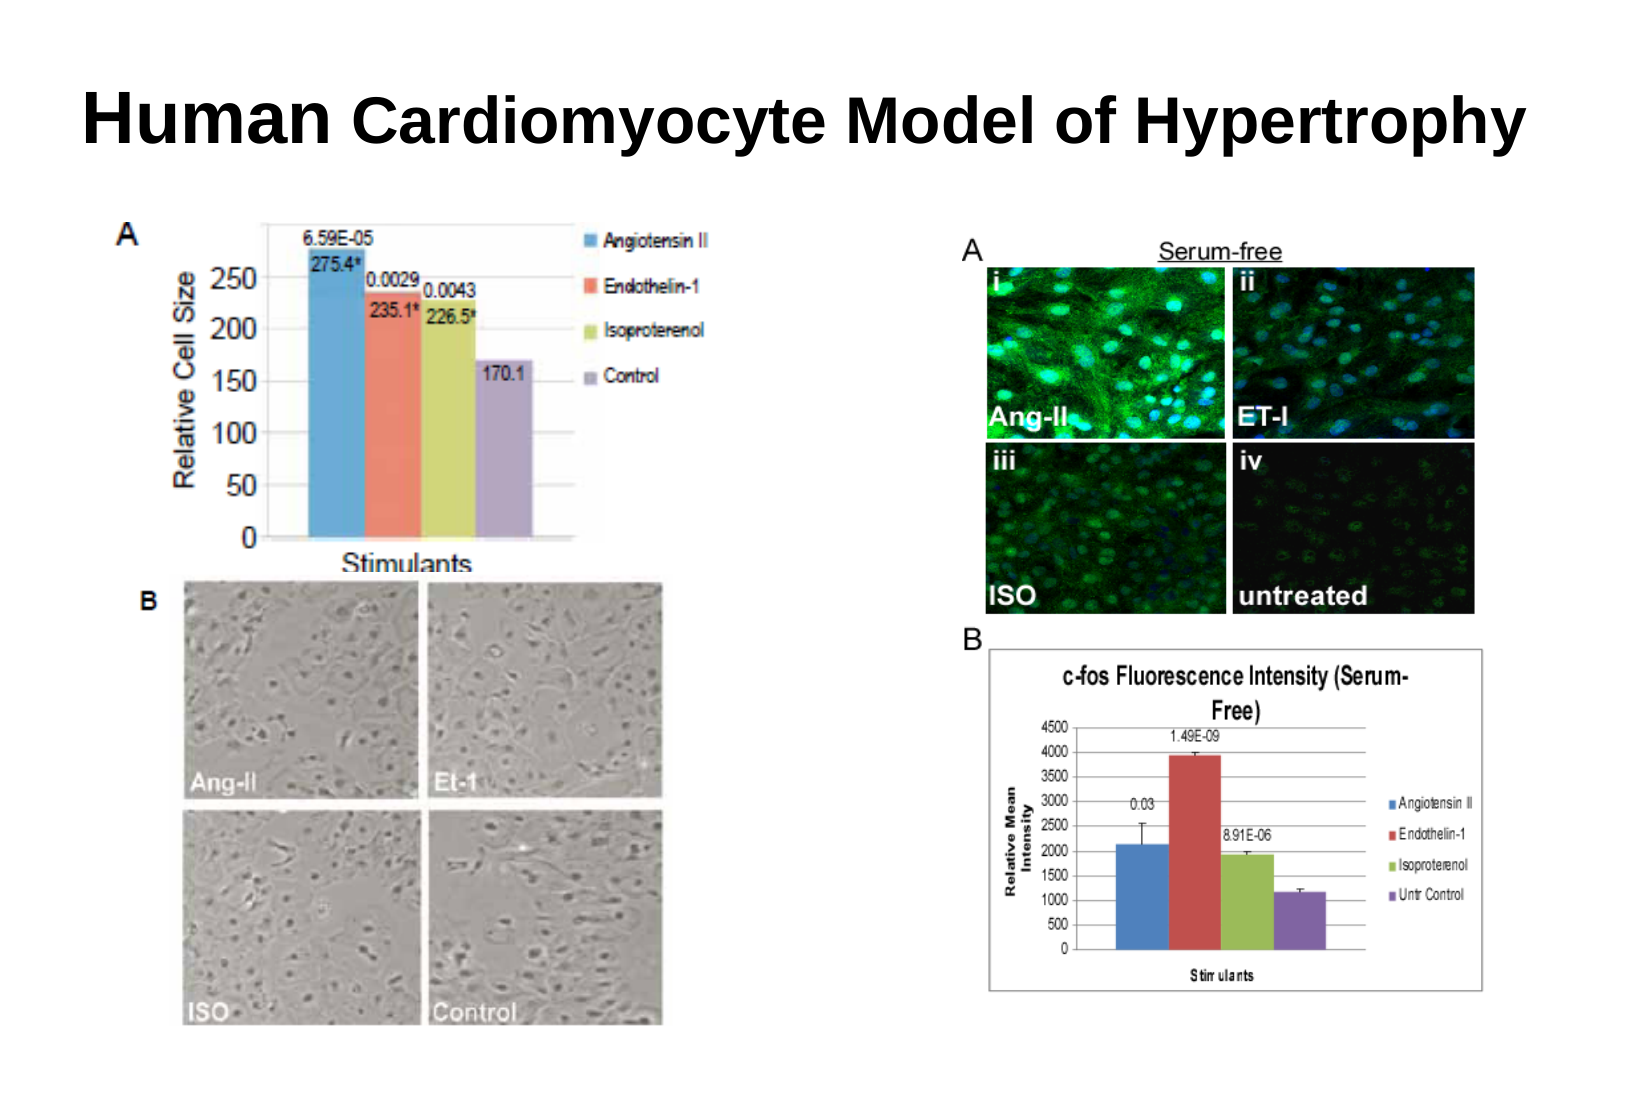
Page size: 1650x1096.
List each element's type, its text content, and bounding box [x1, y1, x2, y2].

picture [962, 234, 1488, 998]
title Human Cardiomyocyte Model of Hypertrophy [62, 22, 1548, 205]
picture [87, 222, 763, 1036]
